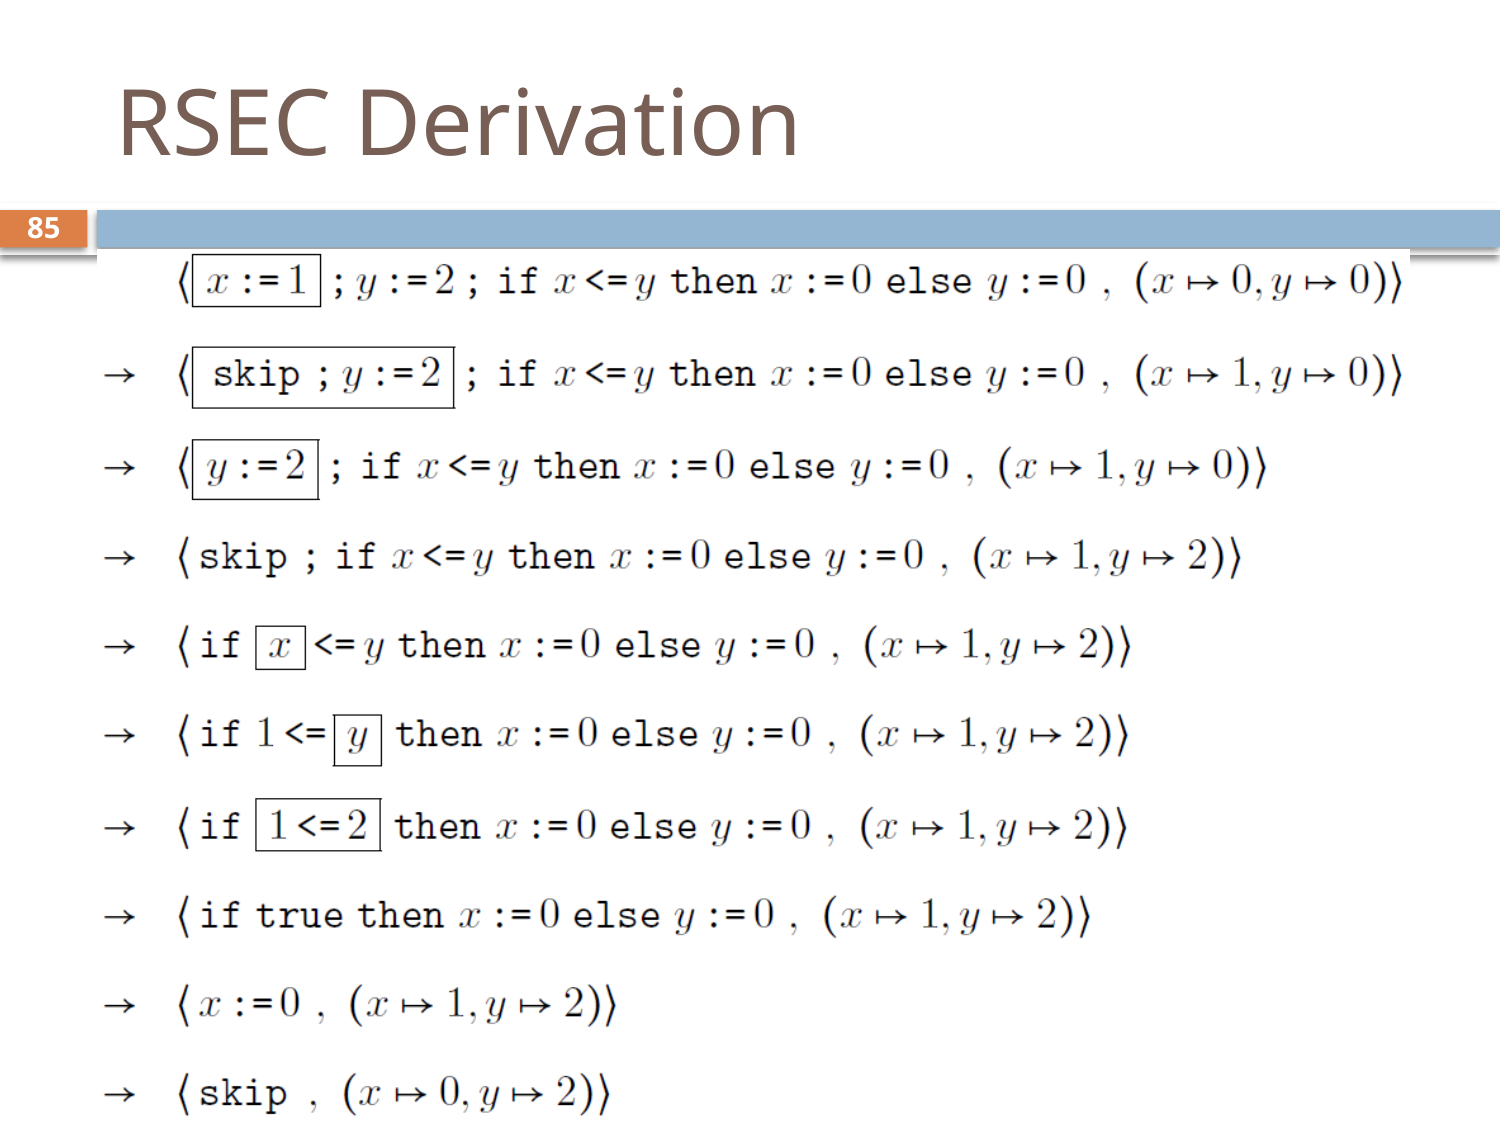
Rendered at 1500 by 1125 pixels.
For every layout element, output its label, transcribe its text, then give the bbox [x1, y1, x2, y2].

picture [96, 249, 1411, 1124]
title RSEC Derivation [100, 37, 1438, 200]
slide_number 85 [0, 208, 88, 249]
